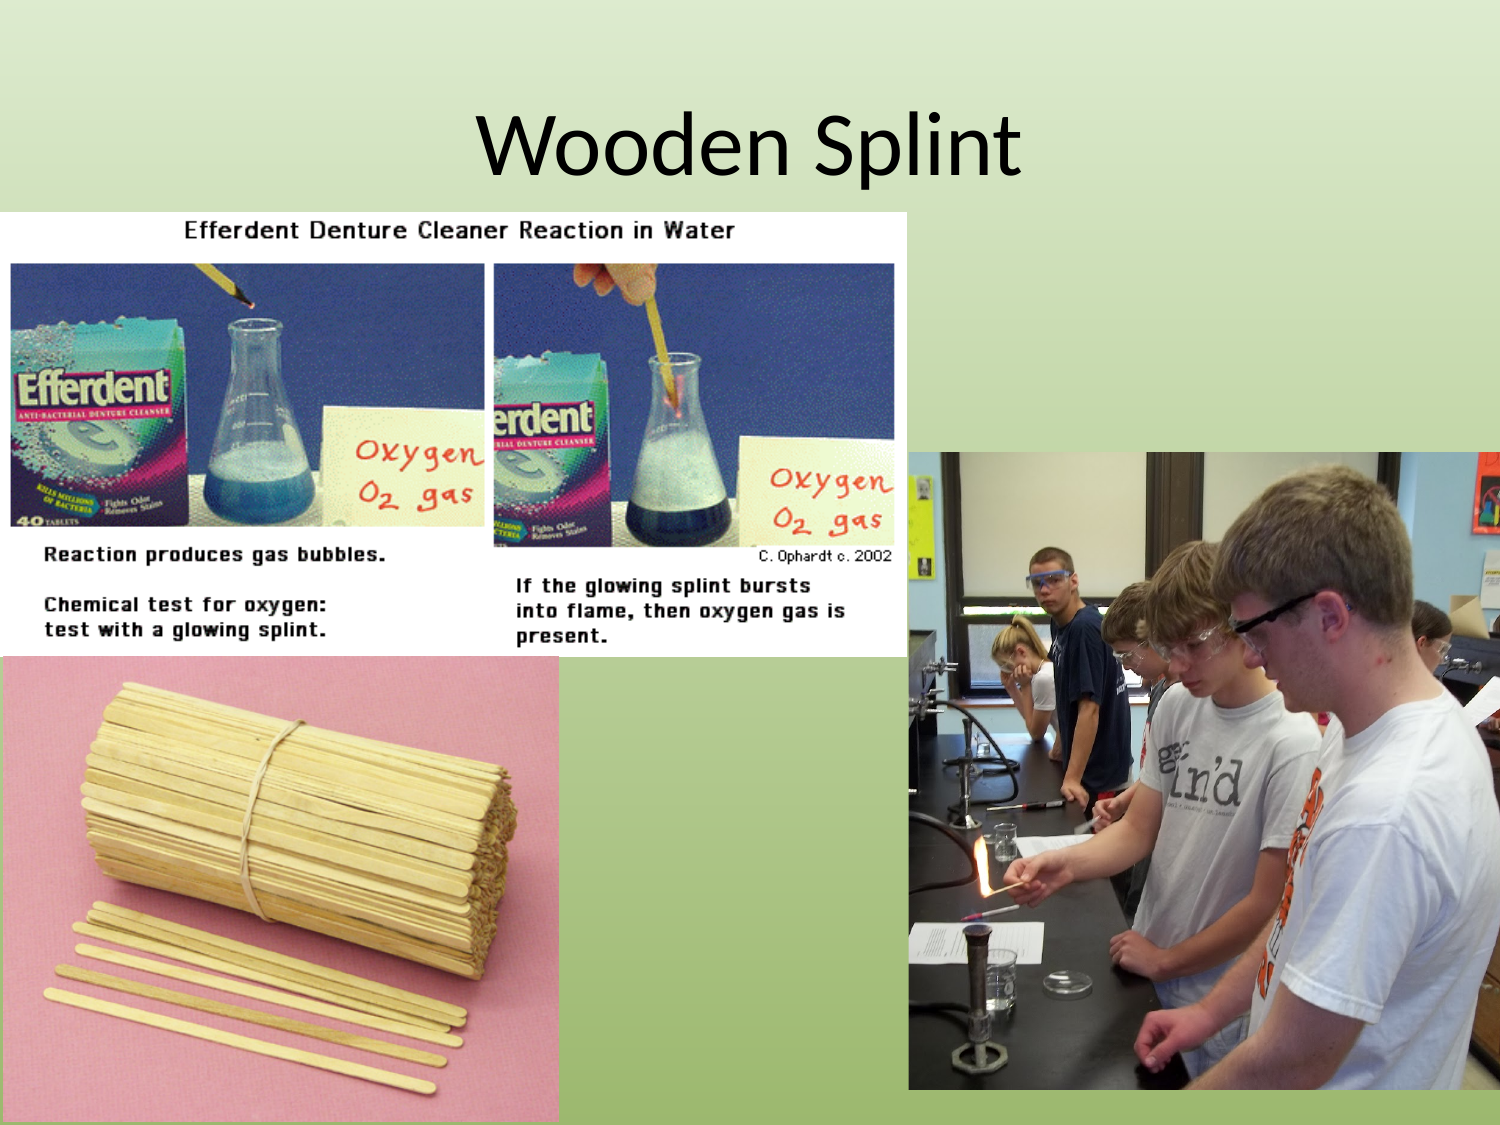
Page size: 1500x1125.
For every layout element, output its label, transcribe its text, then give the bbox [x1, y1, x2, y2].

title Wooden Splint [75, 45, 1425, 233]
picture [0, 212, 1500, 1122]
